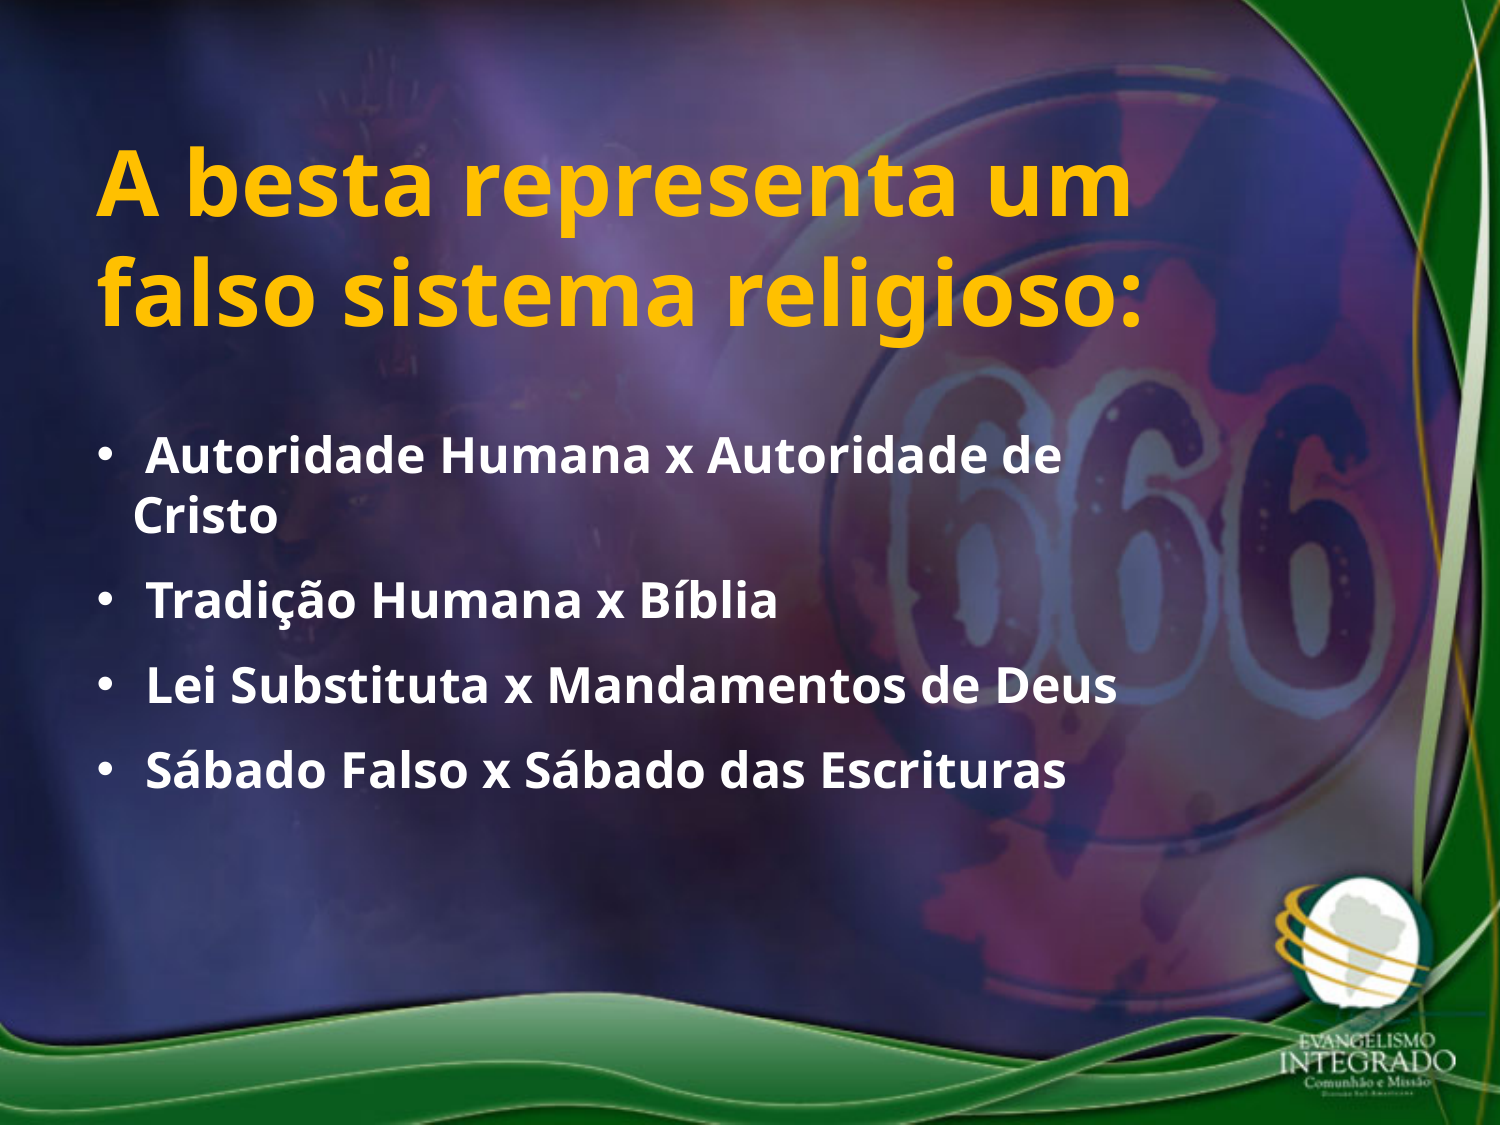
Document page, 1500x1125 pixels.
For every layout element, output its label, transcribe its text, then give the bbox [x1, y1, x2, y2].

text_box Autoridade Humana x Autoridade de Cristo Tradição Humana x Bíblia Lei Substituta x Mandamentos de Deus Sábado Falso x Sábado das Escrituras [81, 416, 1207, 806]
picture [0, 0, 1500, 1125]
text_box A besta representa um falso sistema religioso: [82, 117, 1278, 352]
